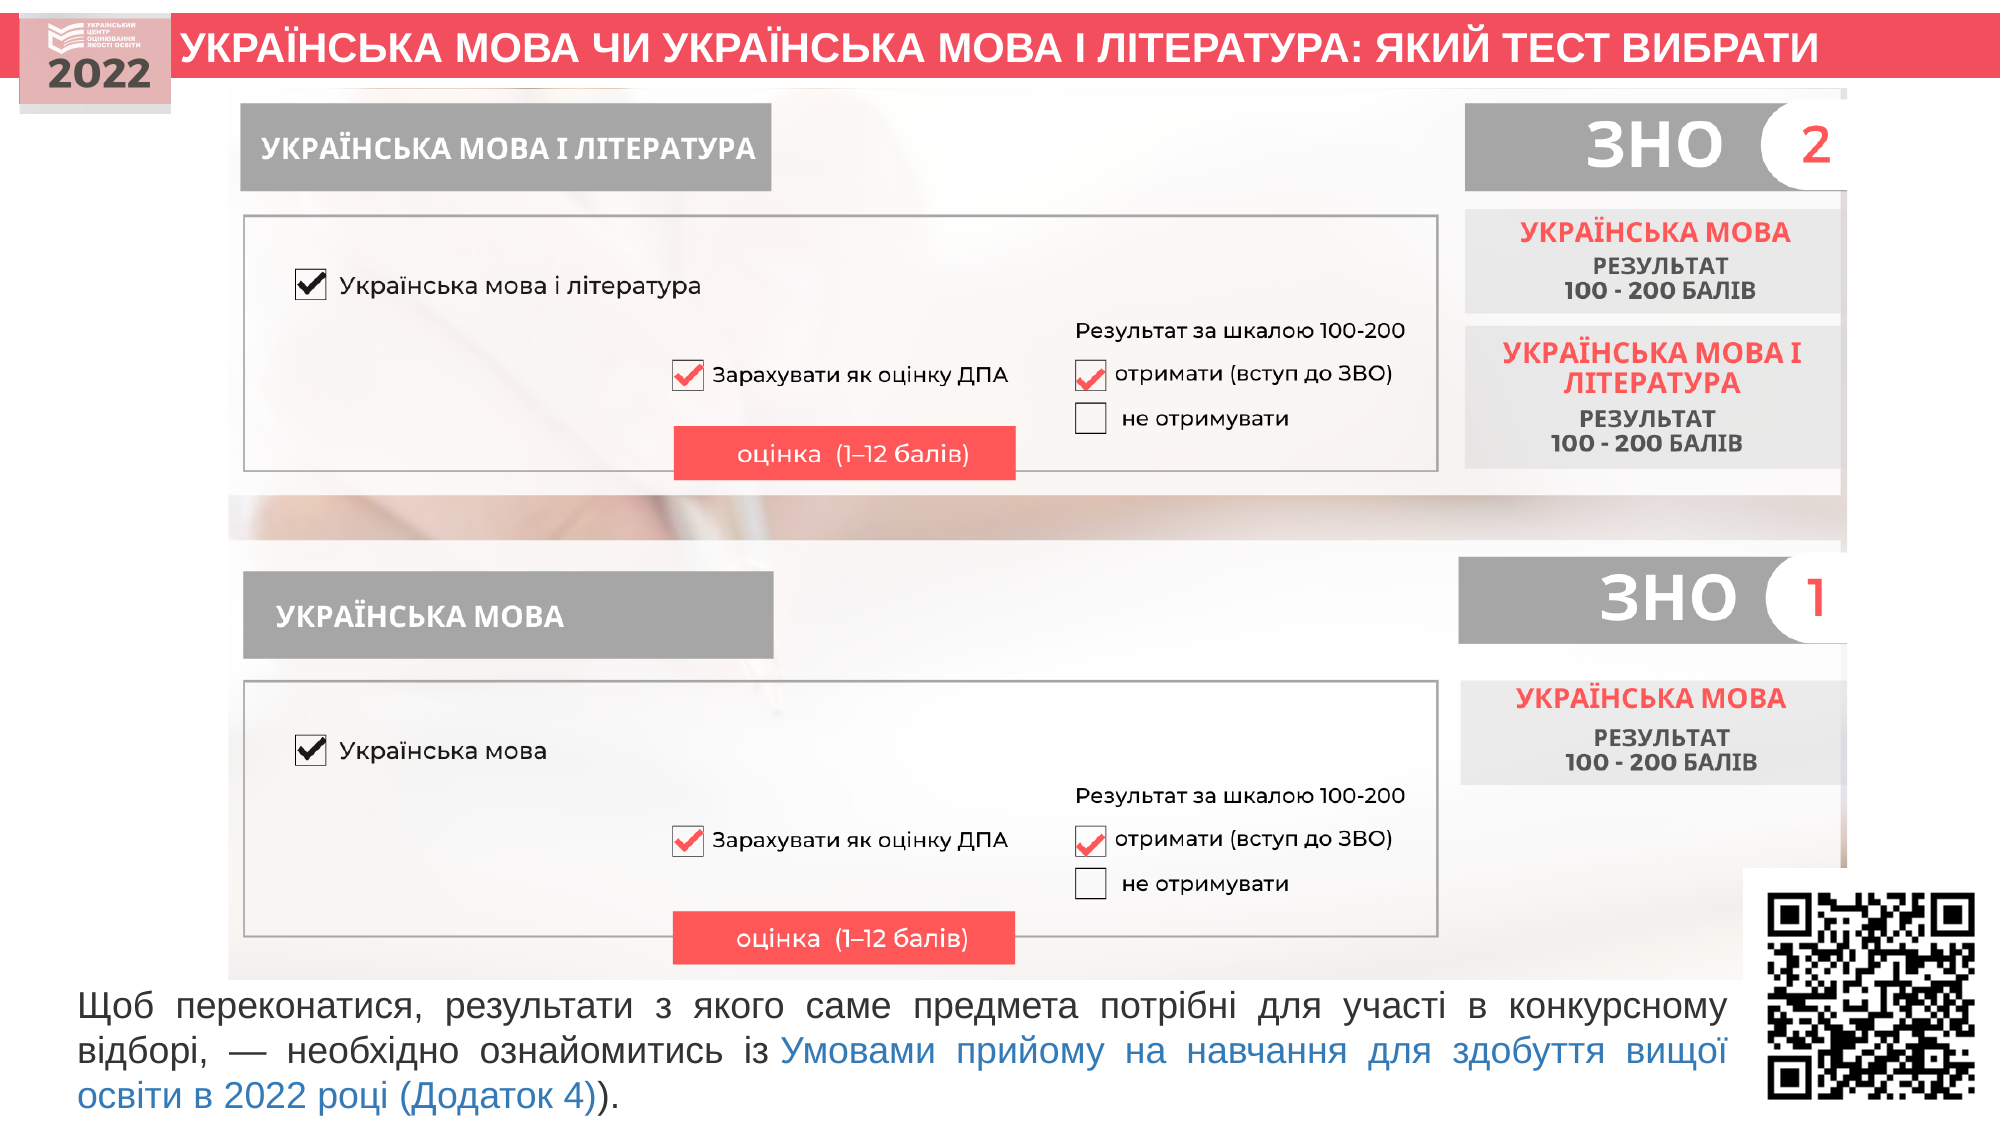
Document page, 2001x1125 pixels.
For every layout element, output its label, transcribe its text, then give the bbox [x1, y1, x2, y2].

picture [228, 88, 2000, 1125]
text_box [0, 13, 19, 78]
text_box Щоб переконатися, результати з якого саме предмета потрібні для участі в конкурсному відборі, — необхідно ознайомитись із Умовами прийому на навчання для здобуття вищої освіти в 2022 році (Додаток 4)). [62, 973, 1743, 1124]
picture [19, 13, 171, 114]
text_box УКРАЇНСЬКА МОВА ЧИ УКРАЇНСЬКА МОВА І ЛІТЕРАТУРА: ЯКИЙ ТЕСТ ВИБРАТИ [171, 13, 2000, 78]
